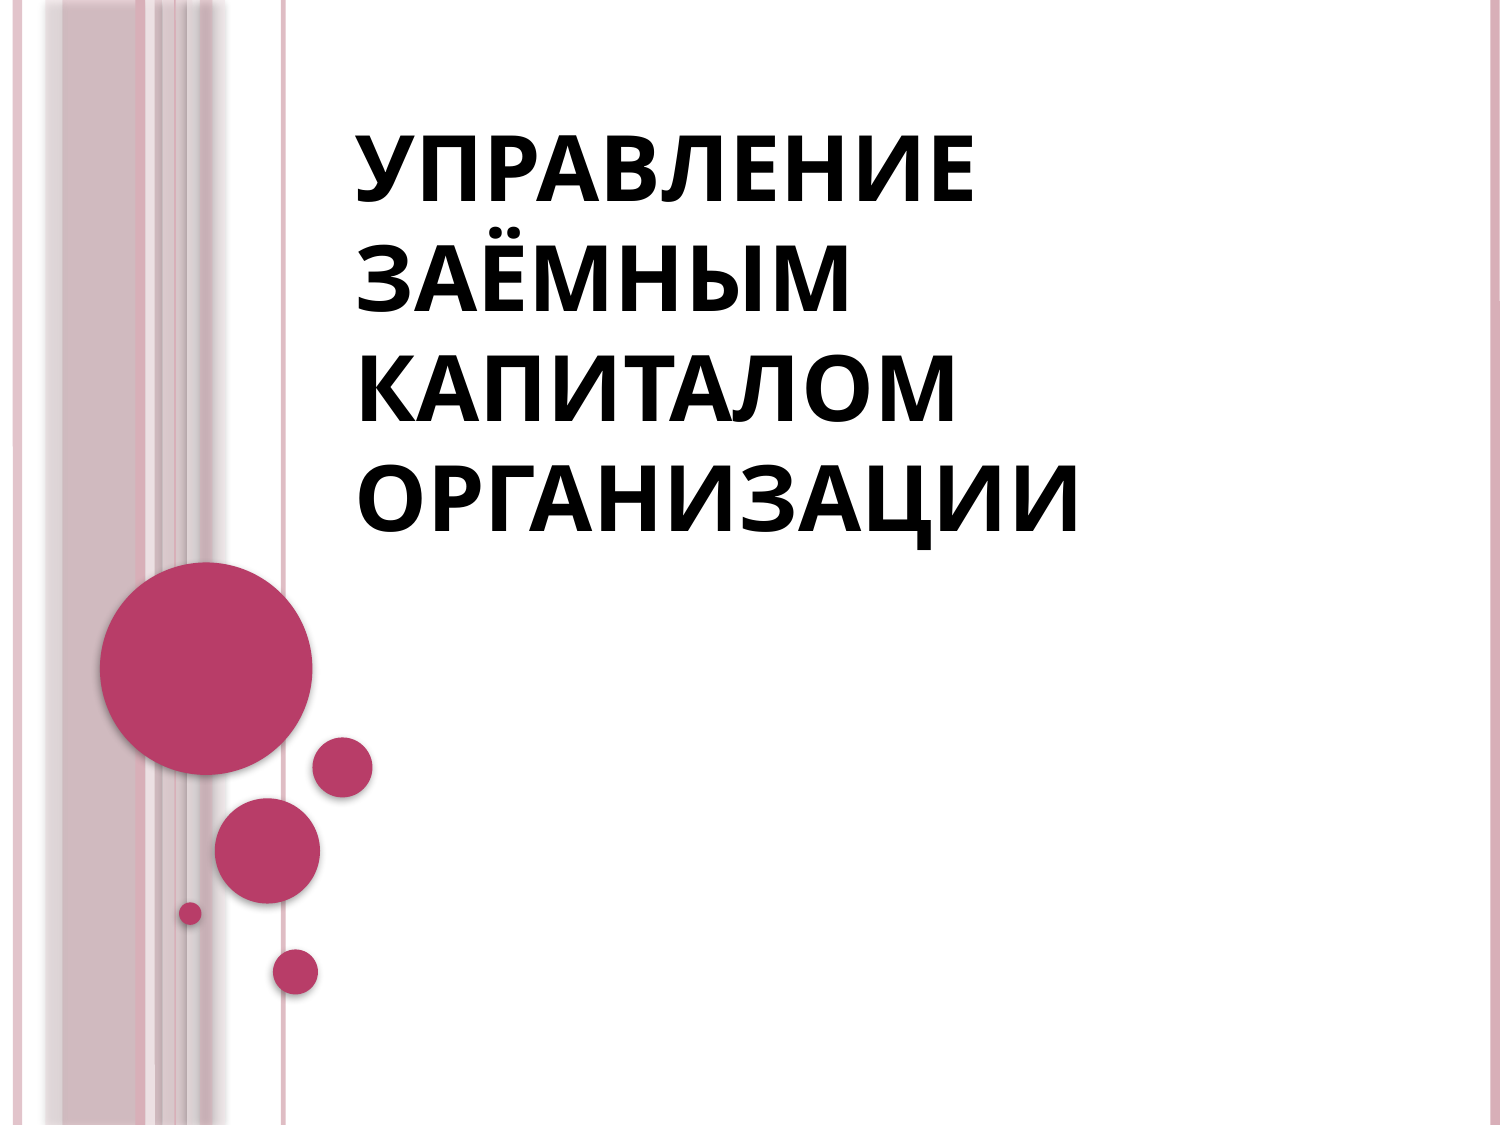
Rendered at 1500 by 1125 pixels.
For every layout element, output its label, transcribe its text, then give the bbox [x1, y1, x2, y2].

title Управление заёмным капиталом организации [339, 246, 1353, 557]
